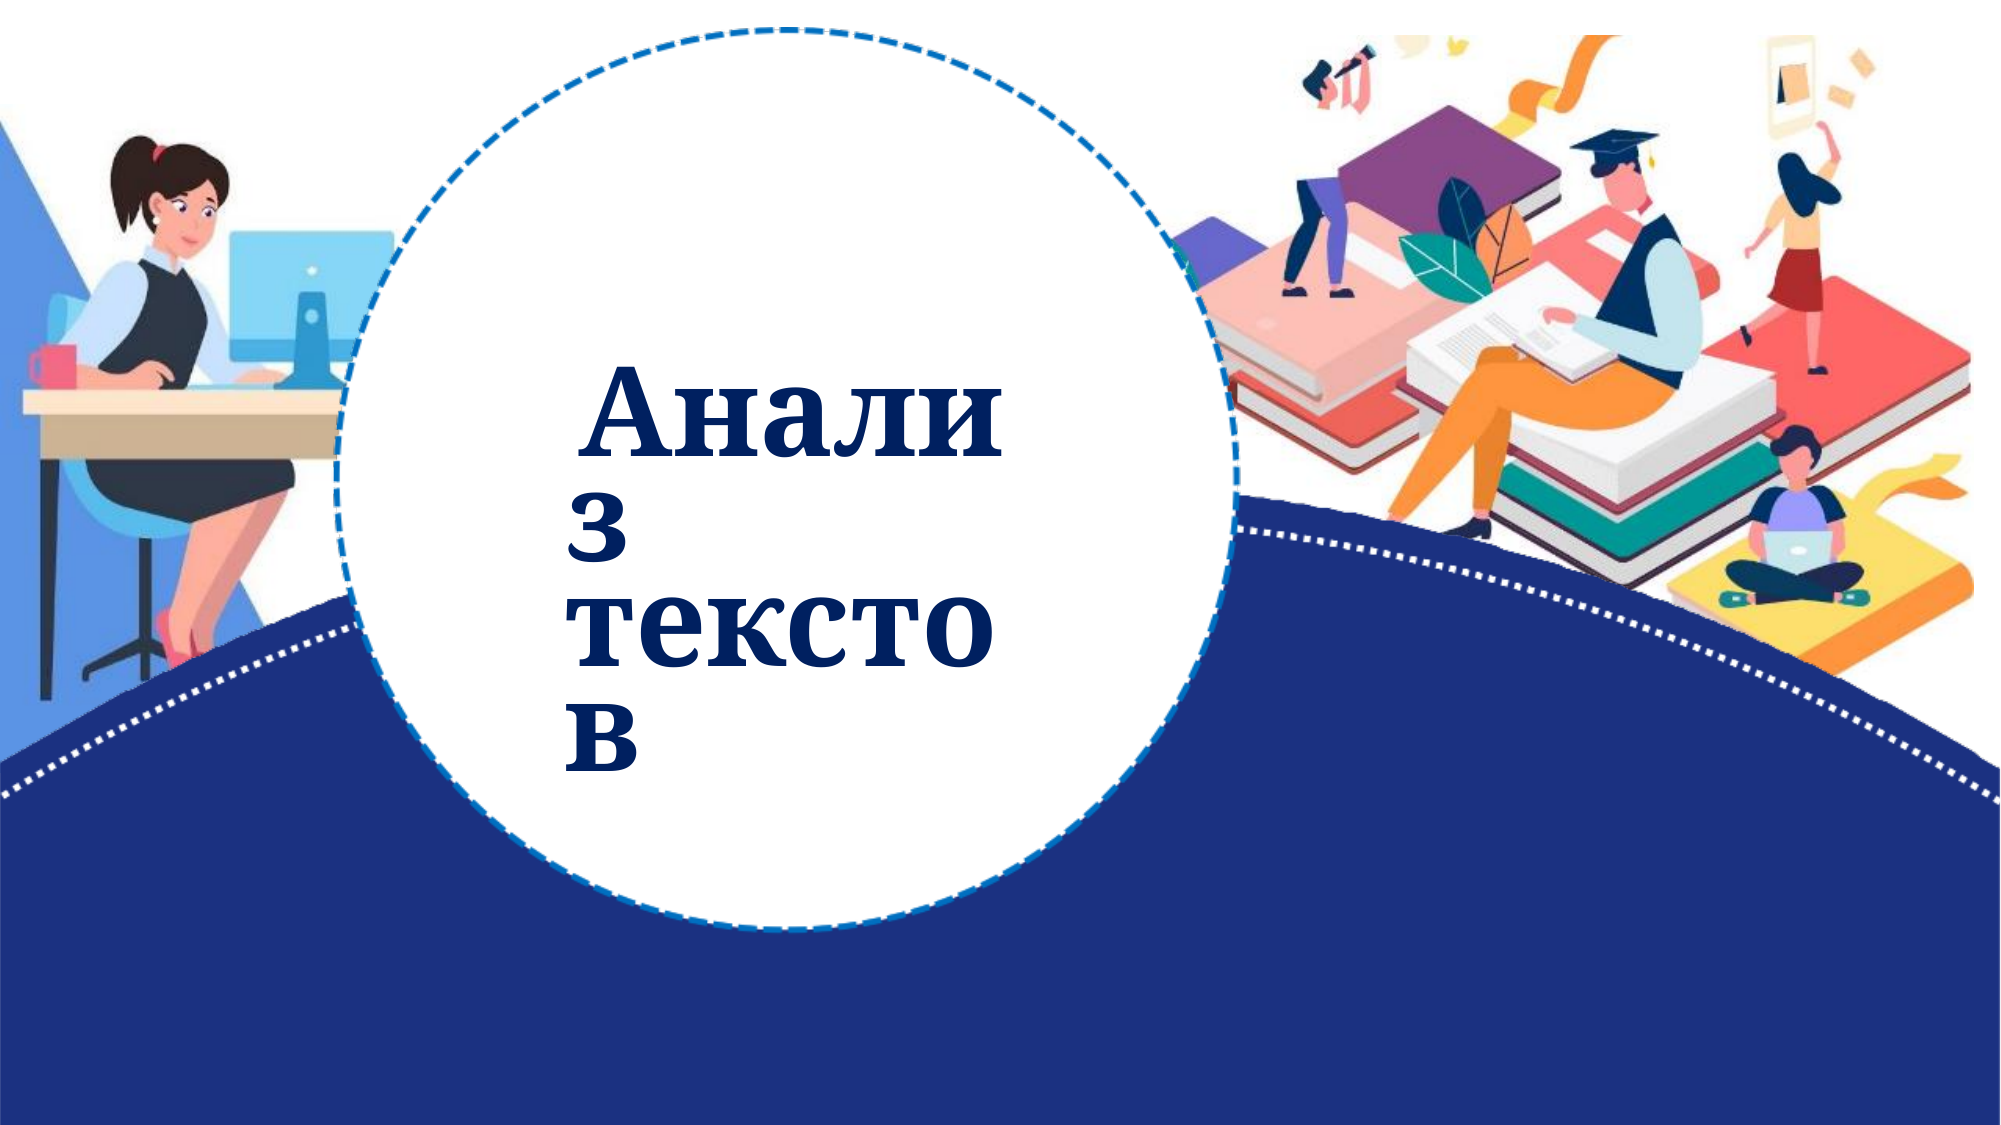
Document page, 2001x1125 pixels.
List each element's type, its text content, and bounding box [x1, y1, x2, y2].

title Анализ текстов [562, 324, 1037, 793]
picture [0, 27, 2001, 1125]
